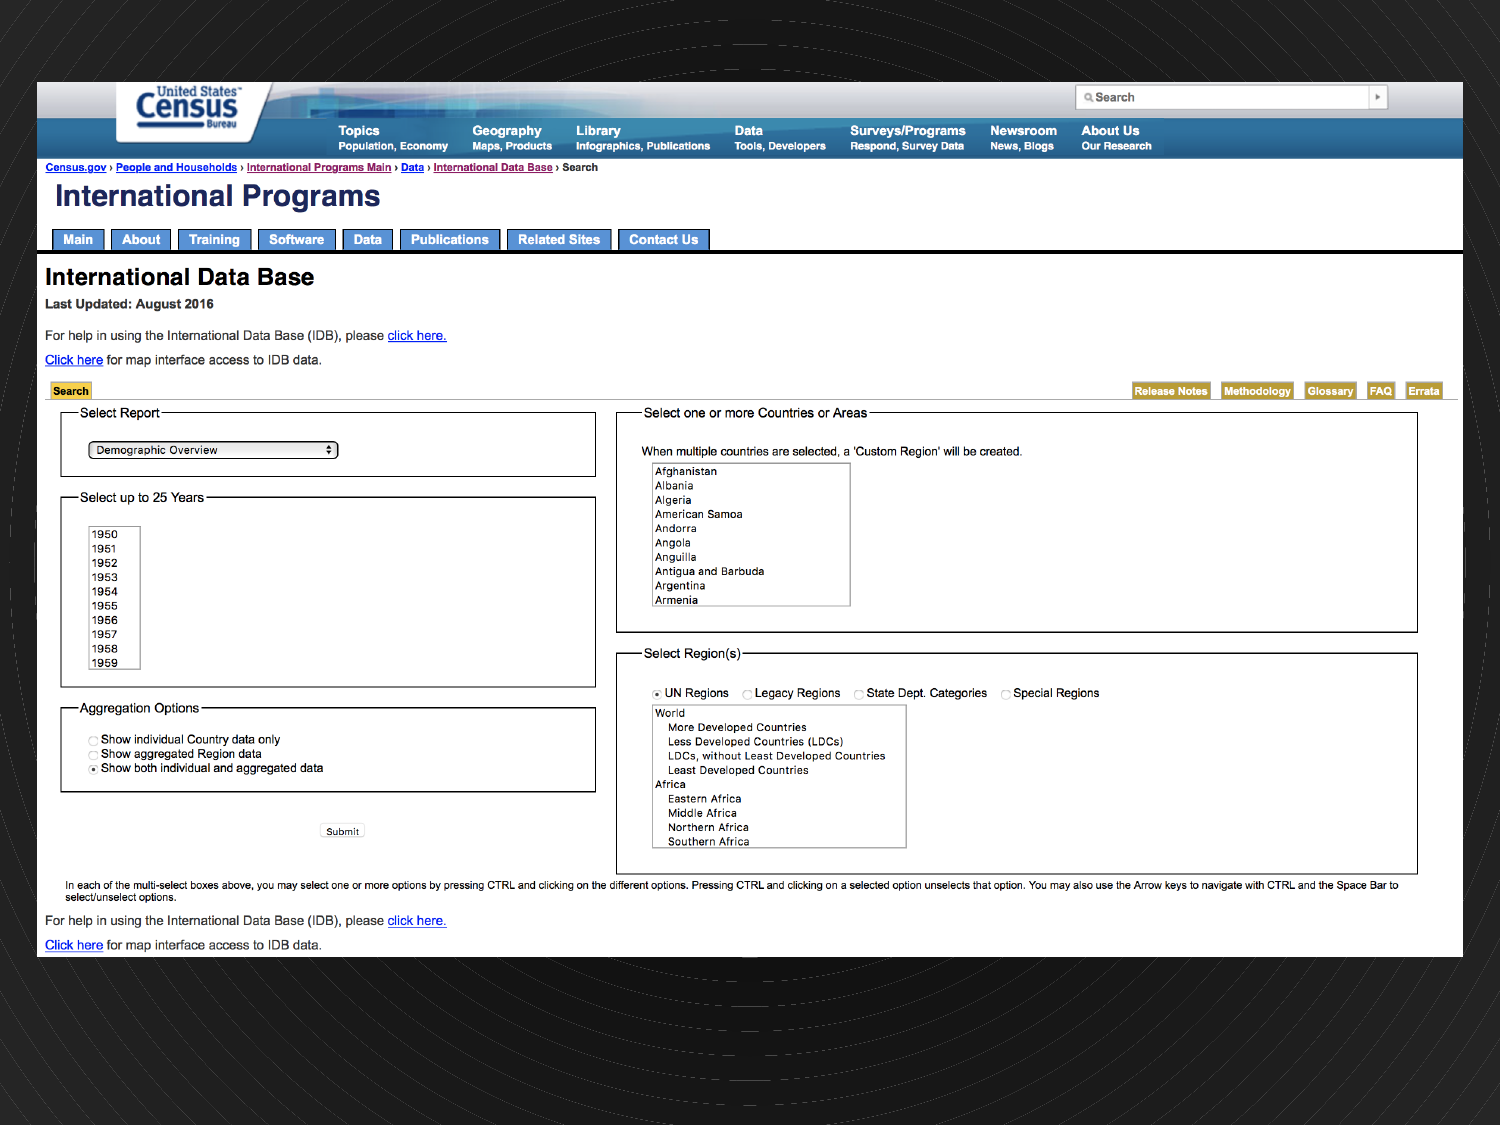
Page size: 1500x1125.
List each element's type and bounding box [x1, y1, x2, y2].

picture [37, 81, 1463, 957]
